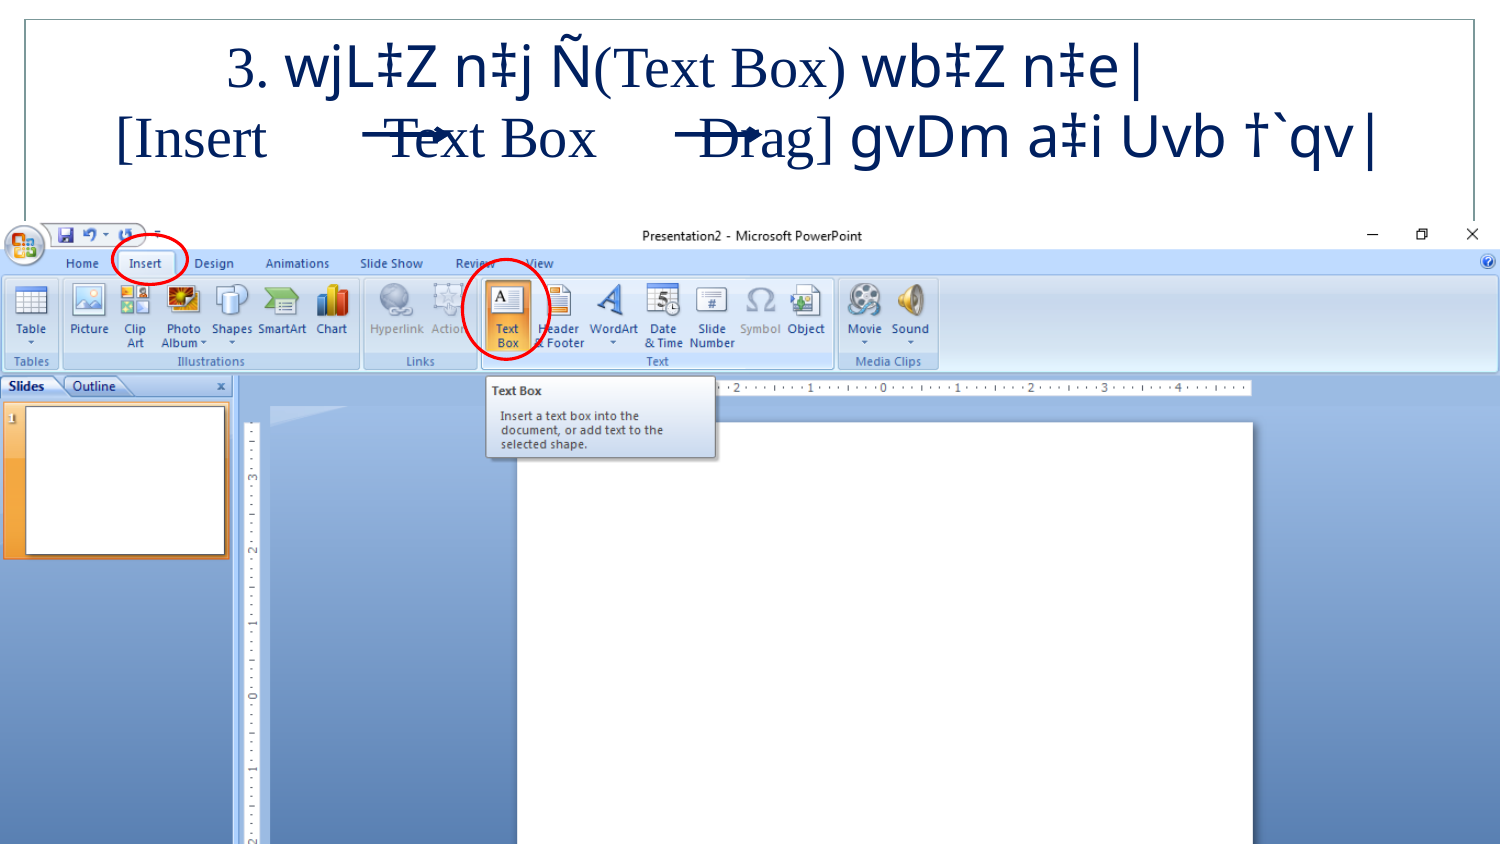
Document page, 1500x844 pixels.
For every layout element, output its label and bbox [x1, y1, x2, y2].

picture [0, 221, 1500, 844]
text_box [26, 21, 1476, 179]
